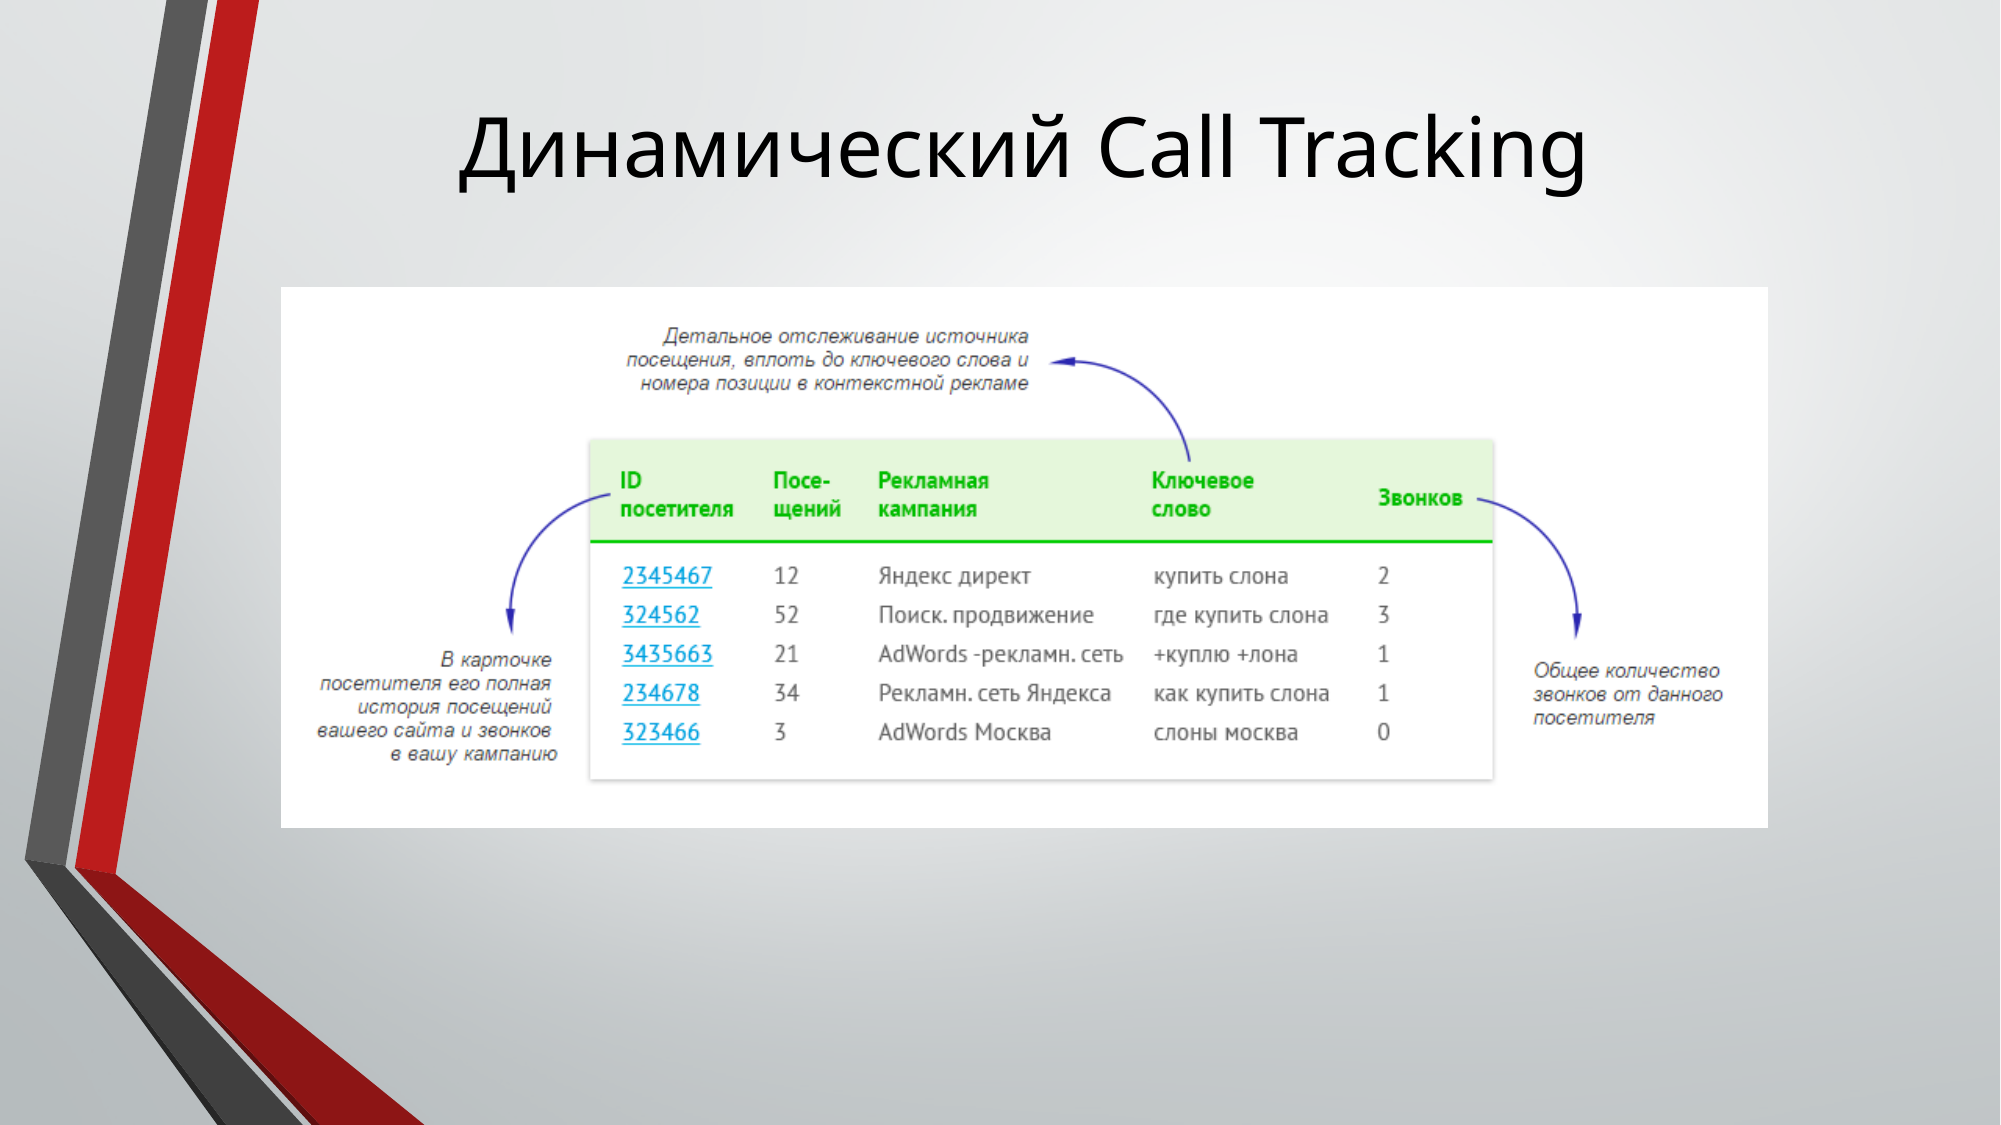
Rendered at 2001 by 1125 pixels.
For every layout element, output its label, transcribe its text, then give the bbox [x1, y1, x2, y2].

picture [281, 287, 1768, 829]
title Динамический Call Tracking [202, 0, 1847, 288]
